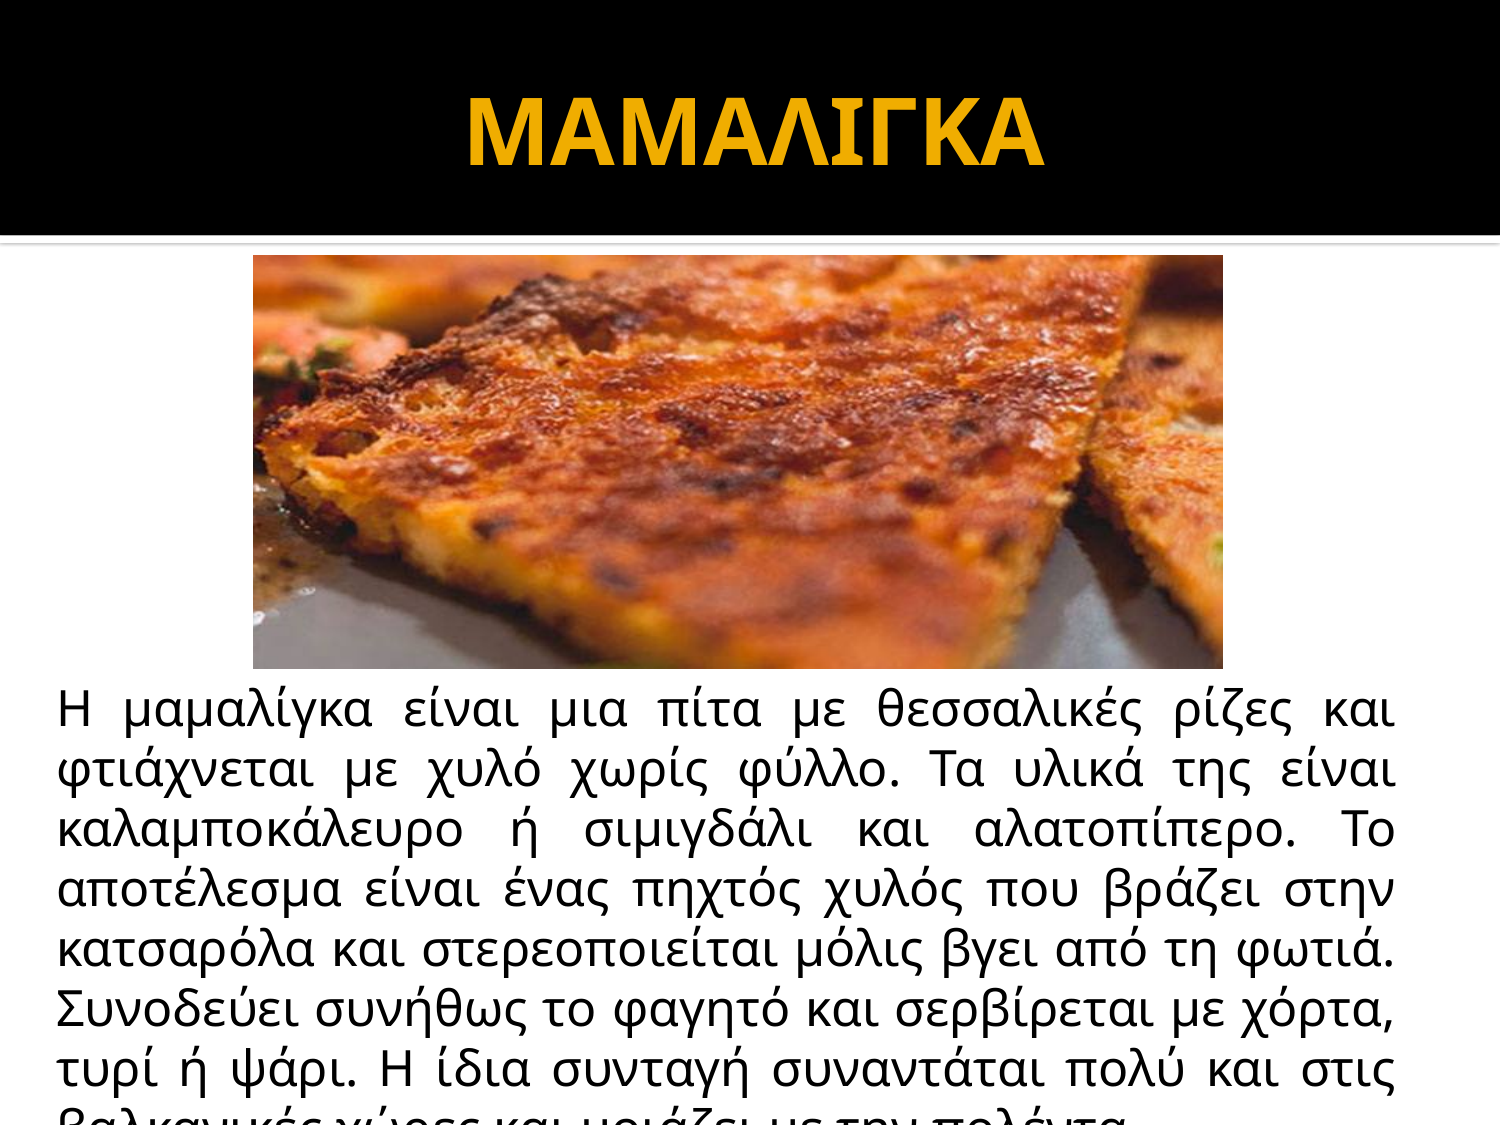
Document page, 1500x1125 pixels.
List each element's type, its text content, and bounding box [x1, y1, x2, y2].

title ΜΑΜΑΛΙΓΚΑ [75, 25, 1425, 231]
picture [253, 255, 1223, 669]
text_box Η μαμαλίγκα είναι μια πίτα με θεσσαλικές ρίζες και φτιάχνεται με χυλό χωρίς φύλλο. Τα υλικά της είναι καλαμποκάλευρο ή σιμιγδάλι και αλατοπίπερο. Το αποτέλεσμα είναι ένας πηχτός χυλός που βράζει στην κατσαρόλα και στερεοποιείται μόλις βγει από τη φωτιά. Συνοδεύει συνήθως το φαγητό και σερβίρεται με χόρτα, τυρί ή ψάρι. Η ίδια συνταγή συναντάται πολύ και στις βαλκανικές χώρες και μοιάζει με την πολέντα. [41, 668, 1412, 1125]
